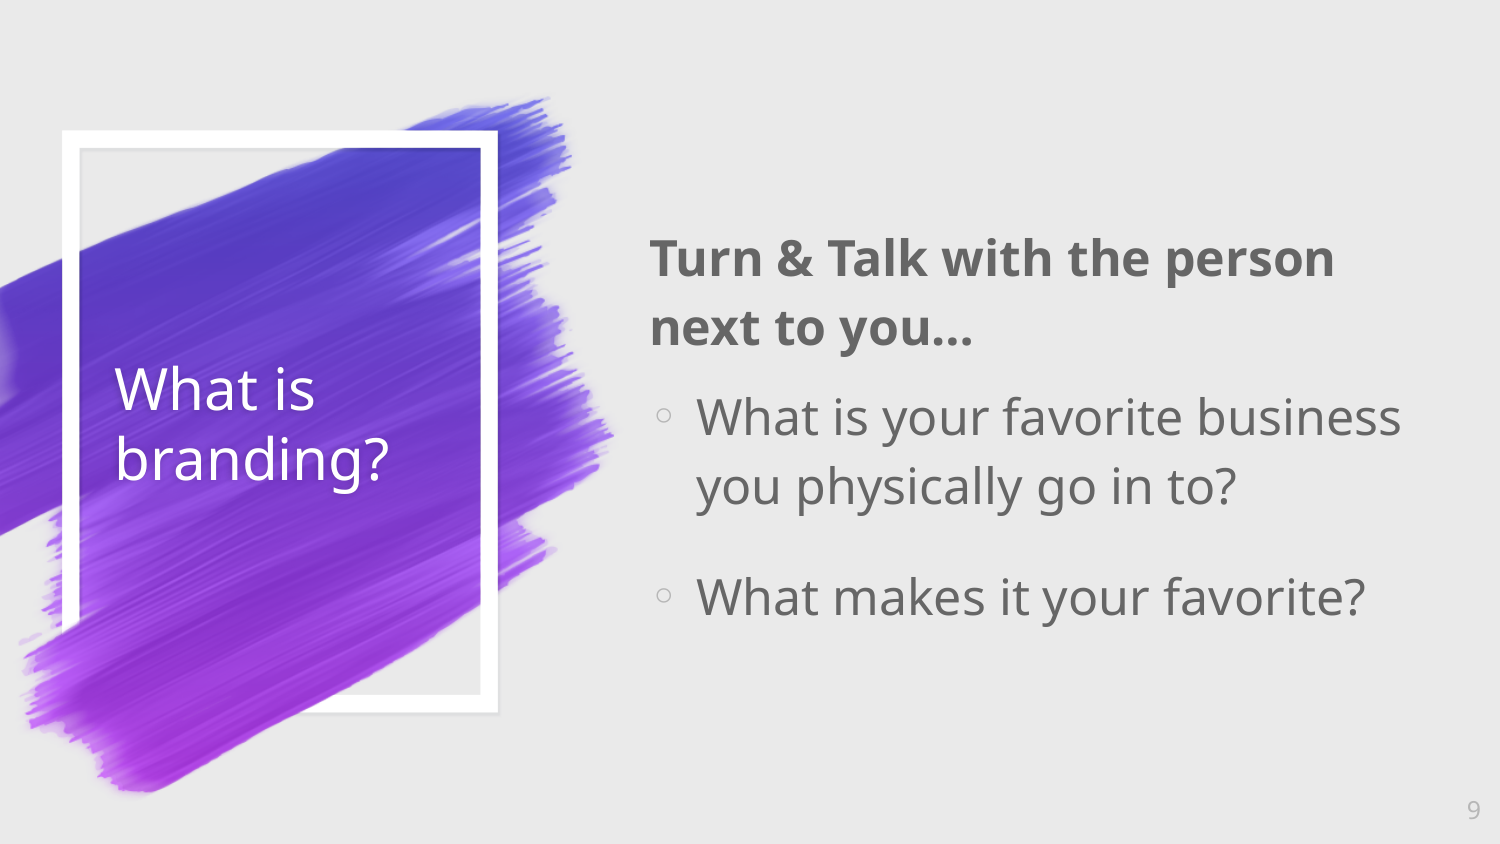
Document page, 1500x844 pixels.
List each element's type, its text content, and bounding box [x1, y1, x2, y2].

list Turn & Talk with the person next to you… What is your favorite business you physically go in to? What makes it your favorite? [649, 130, 1434, 712]
slide_number 9 [1391, 779, 1482, 844]
title What is branding? [114, 149, 473, 696]
picture [0, 0, 1500, 844]
